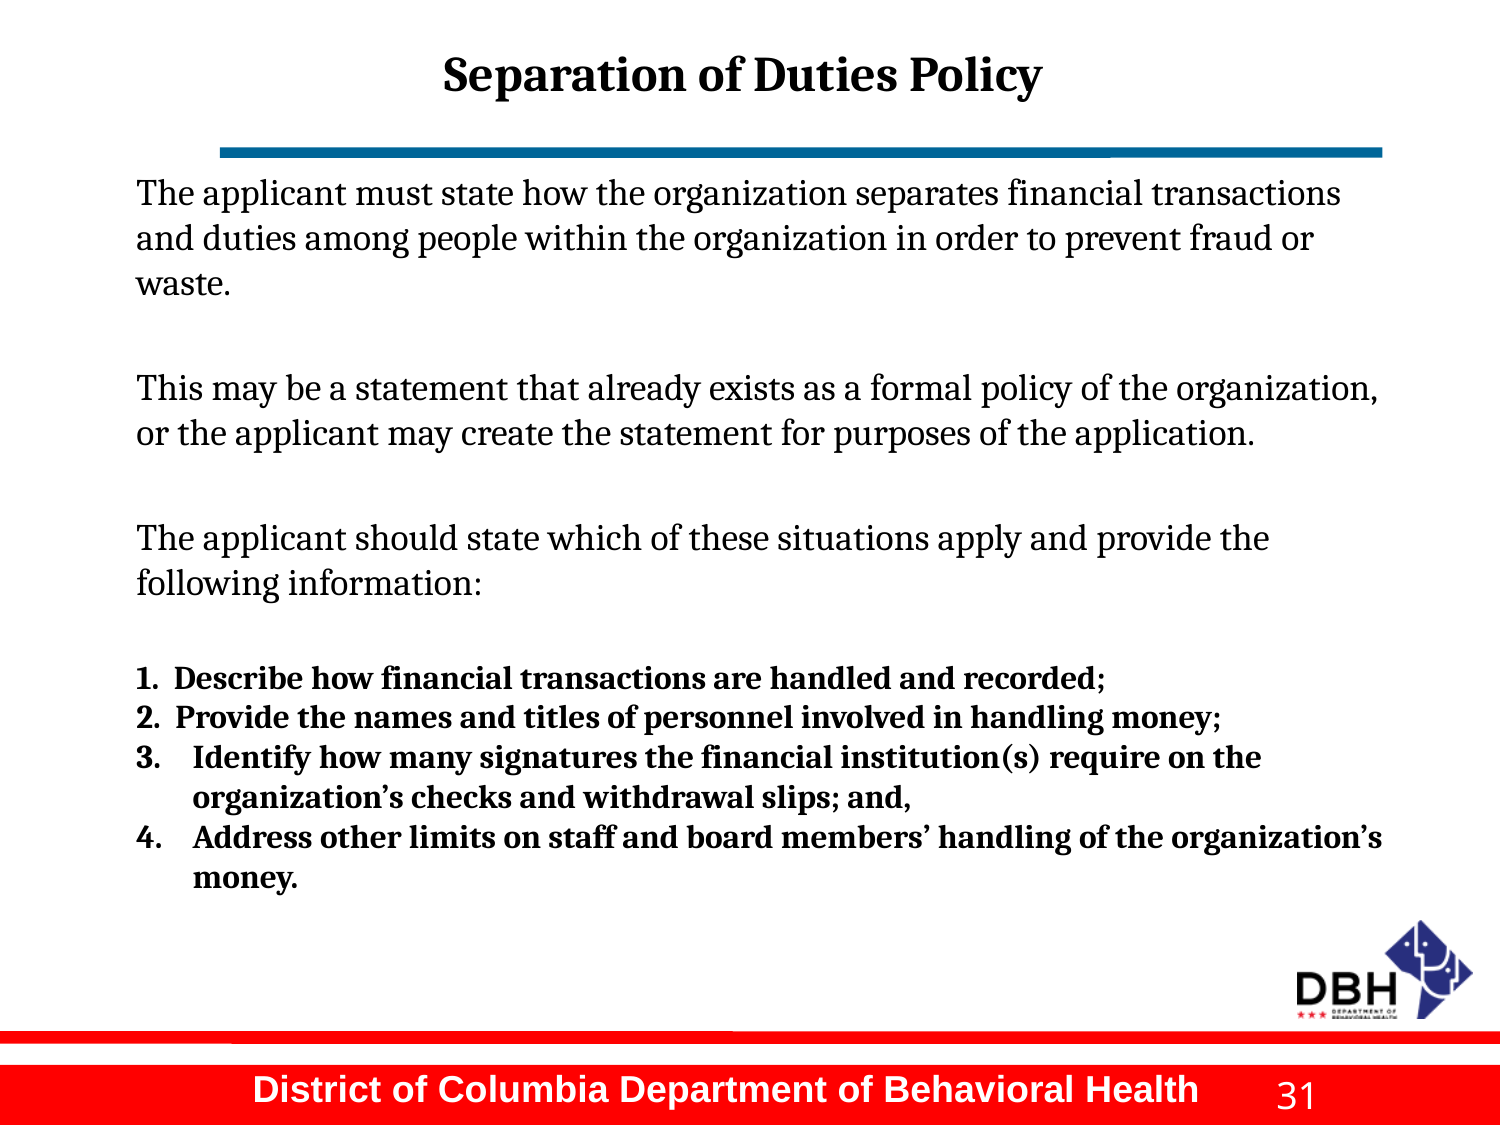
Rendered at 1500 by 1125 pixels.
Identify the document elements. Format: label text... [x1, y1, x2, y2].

list The applicant must state how the organization separates financial transactions and duties among people within the organization in order to prevent fraud or waste. This may be a statement that already exists as a formal policy of the organization, or the applicant may create the statement for purposes of the application. The applicant should state which of these situations apply and provide the following information: 1. Describe how financial transactions are handled and recorded; 2. Provide the names and titles of personnel involved in handling money; Identify how many signatures the financial institution(s) require on the organization’s checks and withdrawal slips; and, Address other limits on staff and board members’ handling of the organization’s money. [121, 108, 1408, 1032]
title Separation of Duties Policy [75, 0, 1425, 165]
slide_number 31 [1261, 1064, 1474, 1121]
picture [1408, 920, 1473, 1019]
